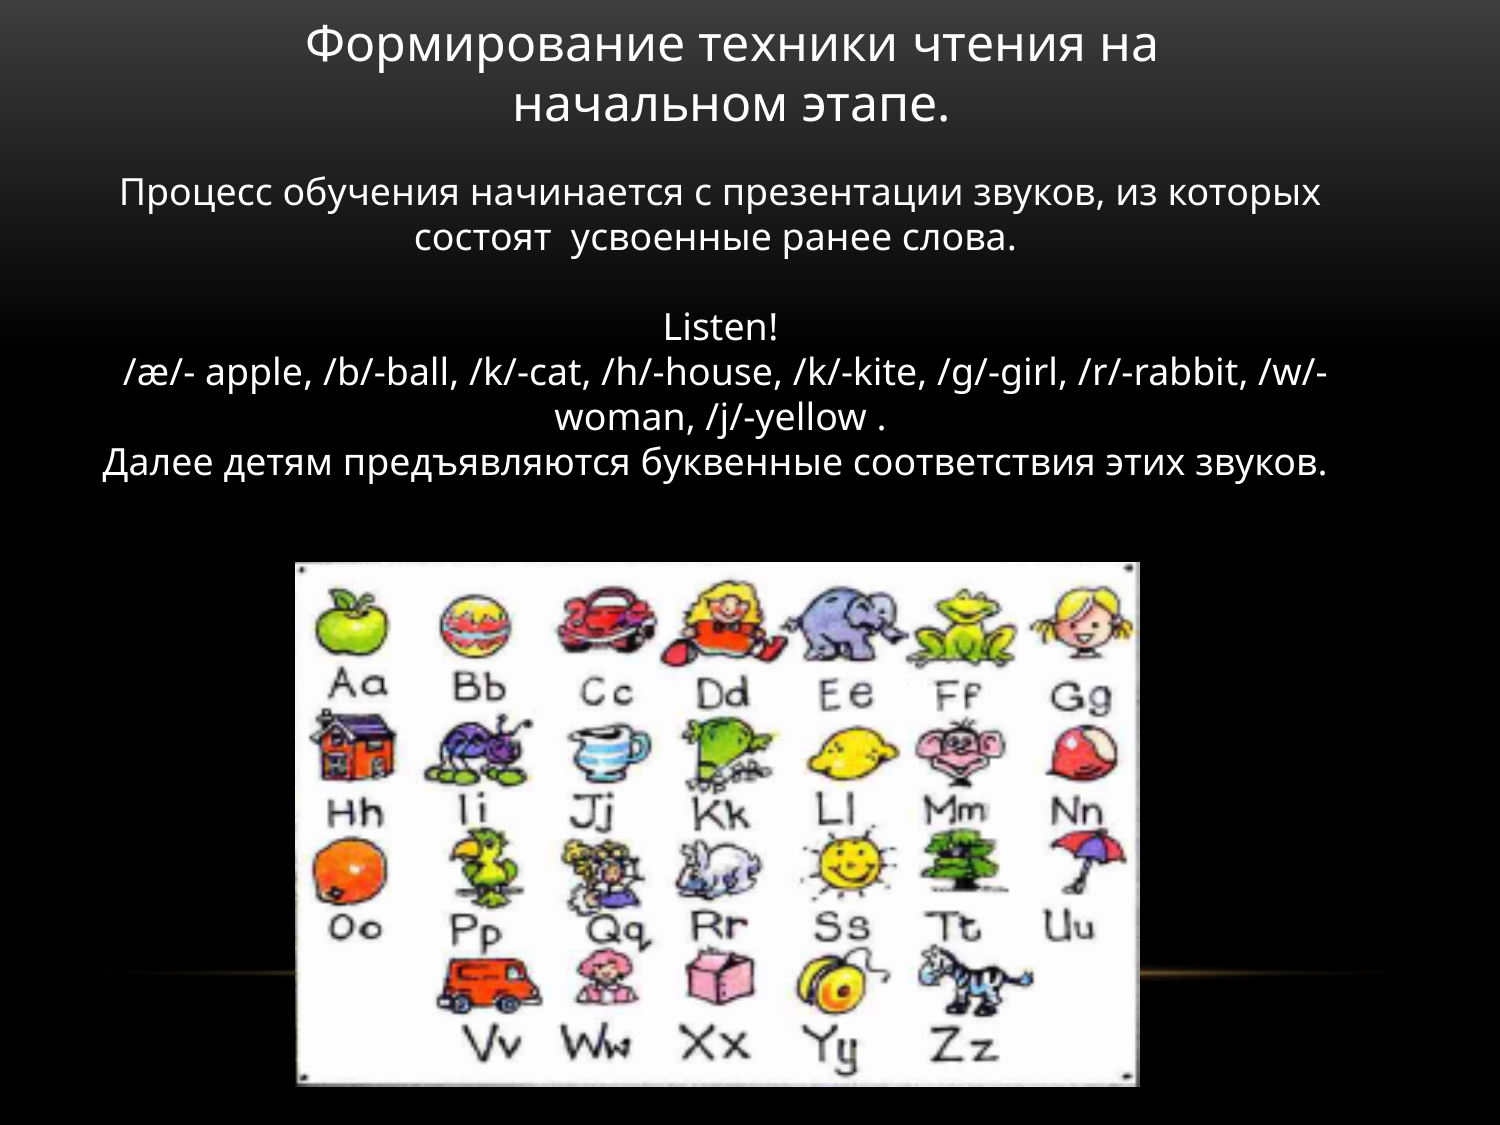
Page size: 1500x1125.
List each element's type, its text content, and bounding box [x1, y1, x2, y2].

text_box Формирование техники чтения на начальном этапе. [194, 3, 1270, 139]
picture [0, 0, 1500, 1125]
text_box Процесс обучения начинается с презентации звуков, из которых состоят усвоенные ранее слова. Listen! /æ/- apple, /b/-ball, /k/-cat, /h/-house, /k/-kite, /g/-girl, /r/-rabbit, /w/-woman, /j/-yellow . Далее детям предъявляются буквенные соответствия этих звуков. [53, 160, 1388, 491]
